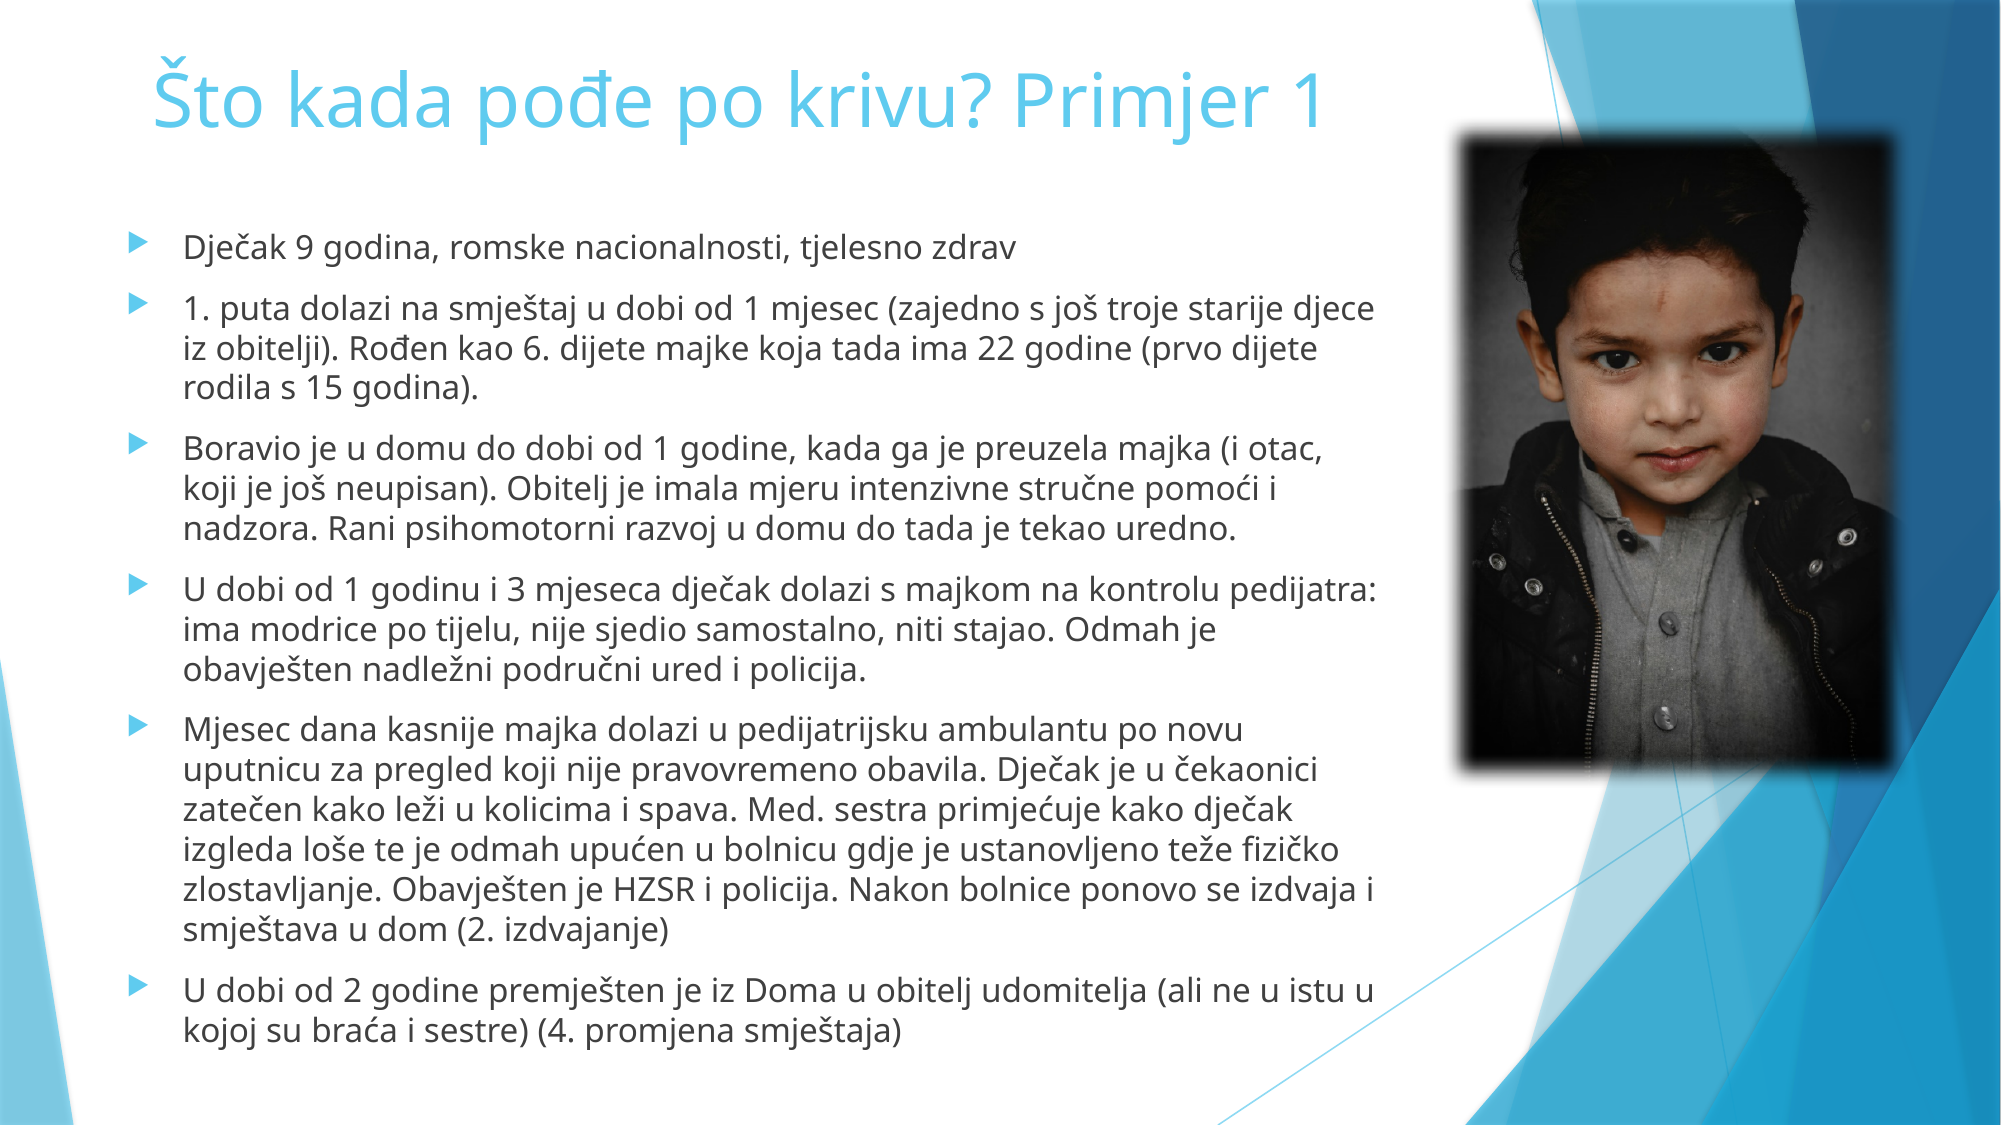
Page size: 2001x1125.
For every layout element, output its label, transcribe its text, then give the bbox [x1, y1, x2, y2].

title Što kada pođe po krivu? Primjer 1 [137, 45, 1863, 191]
list Dječak 9 godina, romske nacionalnosti, tjelesno zdrav 1. puta dolazi na smještaj u dobi od 1 mjesec (zajedno s još troje starije djece iz obitelji). Rođen kao 6. dijete majke koja tada ima 22 godine (prvo dijete rodila s 15 godina). Boravio je u domu do dobi od 1 godine, kada ga je preuzela majka (i otac, koji je još neupisan). Obitelj je imala mjeru intenzivne stručne pomoći i nadzora. Rani psihomotorni razvoj u domu do tada je tekao uredno. U dobi od 1 godinu i 3 mjeseca dječak dolazi s majkom na kontrolu pedijatra: ima modrice po tijelu, nije sjedio samostalno, niti stajao. Odmah je obavješten nadležni područni ured i policija. Mjesec dana kasnije majka dolazi u pedijatrijsku ambulantu po novu uputnicu za pregled koji nije pravovremeno obavila. Dječak je u čekaonici zatečen kako leži u kolicima i spava. Med. sestra primjećuje kako dječak izgleda loše te je odmah upućen u bolnicu gdje je ustanovljeno teže fizičko zlostavljanje. Obavješten je HZSR i policija. Nakon bolnice ponovo se izdvaja i smještava u dom (2. izdvajanje) U dobi od 2 godine premješten je iz Doma u obitelj udomitelja (ali ne u istu u kojoj su braća i sestre) (4. promjena smještaja) [111, 218, 1404, 1074]
picture [1440, 115, 1913, 790]
